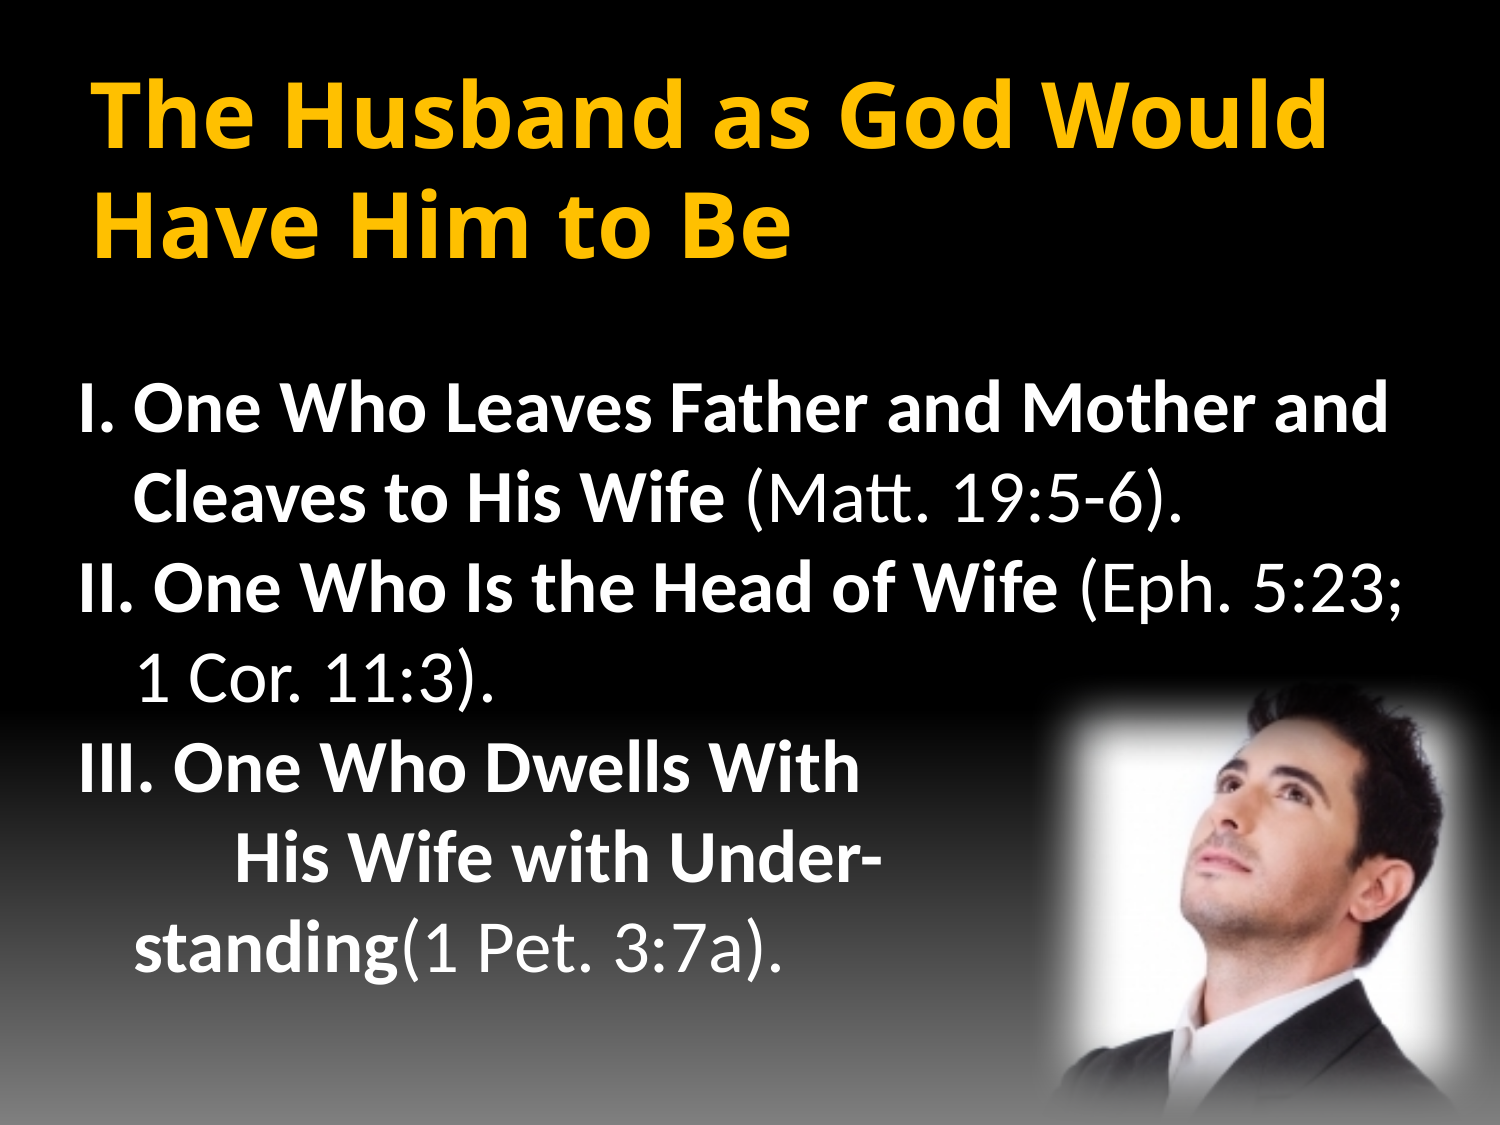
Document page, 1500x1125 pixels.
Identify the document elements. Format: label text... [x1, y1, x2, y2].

picture [1024, 668, 1500, 1125]
text_box I. One Who Leaves Father and Mother and Cleaves to His Wife (Matt. 19:5-6). II. One Who Is the Head of Wife (Eph. 5:23; 1 Cor. 11:3). III. One Who Dwells With His Wife with Under- standing(1 Pet. 3:7a). [62, 349, 1425, 995]
text_box The Husband as God Would Have Him to Be [75, 49, 1400, 285]
